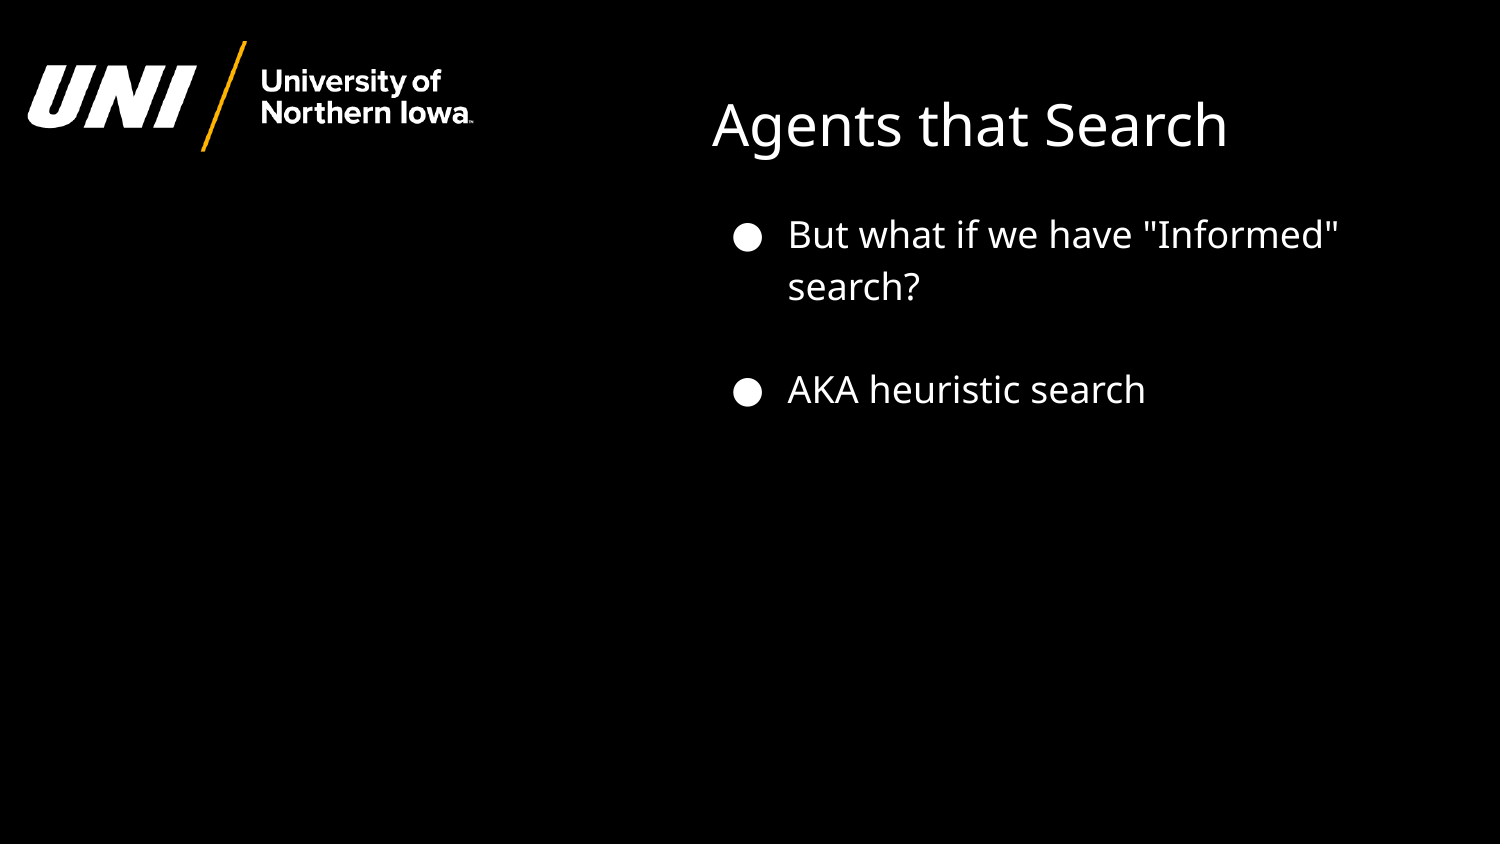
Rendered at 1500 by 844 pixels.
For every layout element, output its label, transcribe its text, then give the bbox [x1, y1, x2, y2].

title Agents that Search [697, 72, 1449, 167]
picture [0, 0, 500, 196]
list But what if we have "Informed" search? AKA heuristic search [697, 189, 1449, 750]
